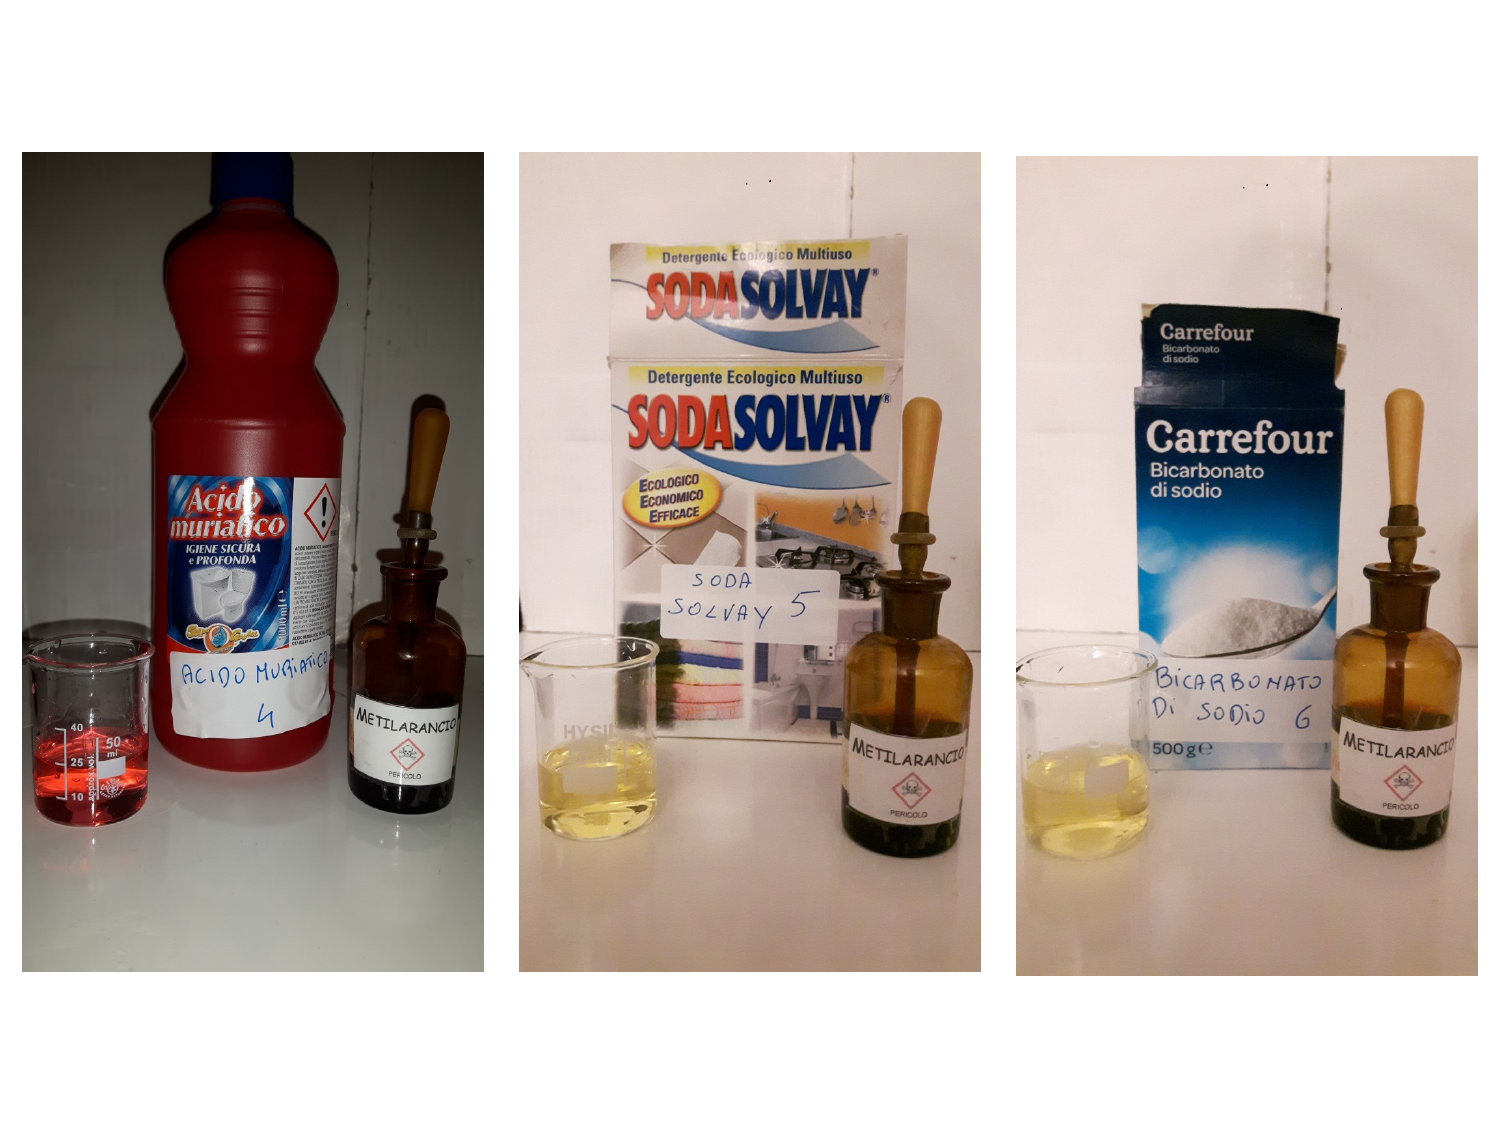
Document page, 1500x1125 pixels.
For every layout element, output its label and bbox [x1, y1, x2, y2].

picture [519, 152, 981, 972]
picture [1016, 156, 1478, 976]
picture [22, 152, 484, 972]
